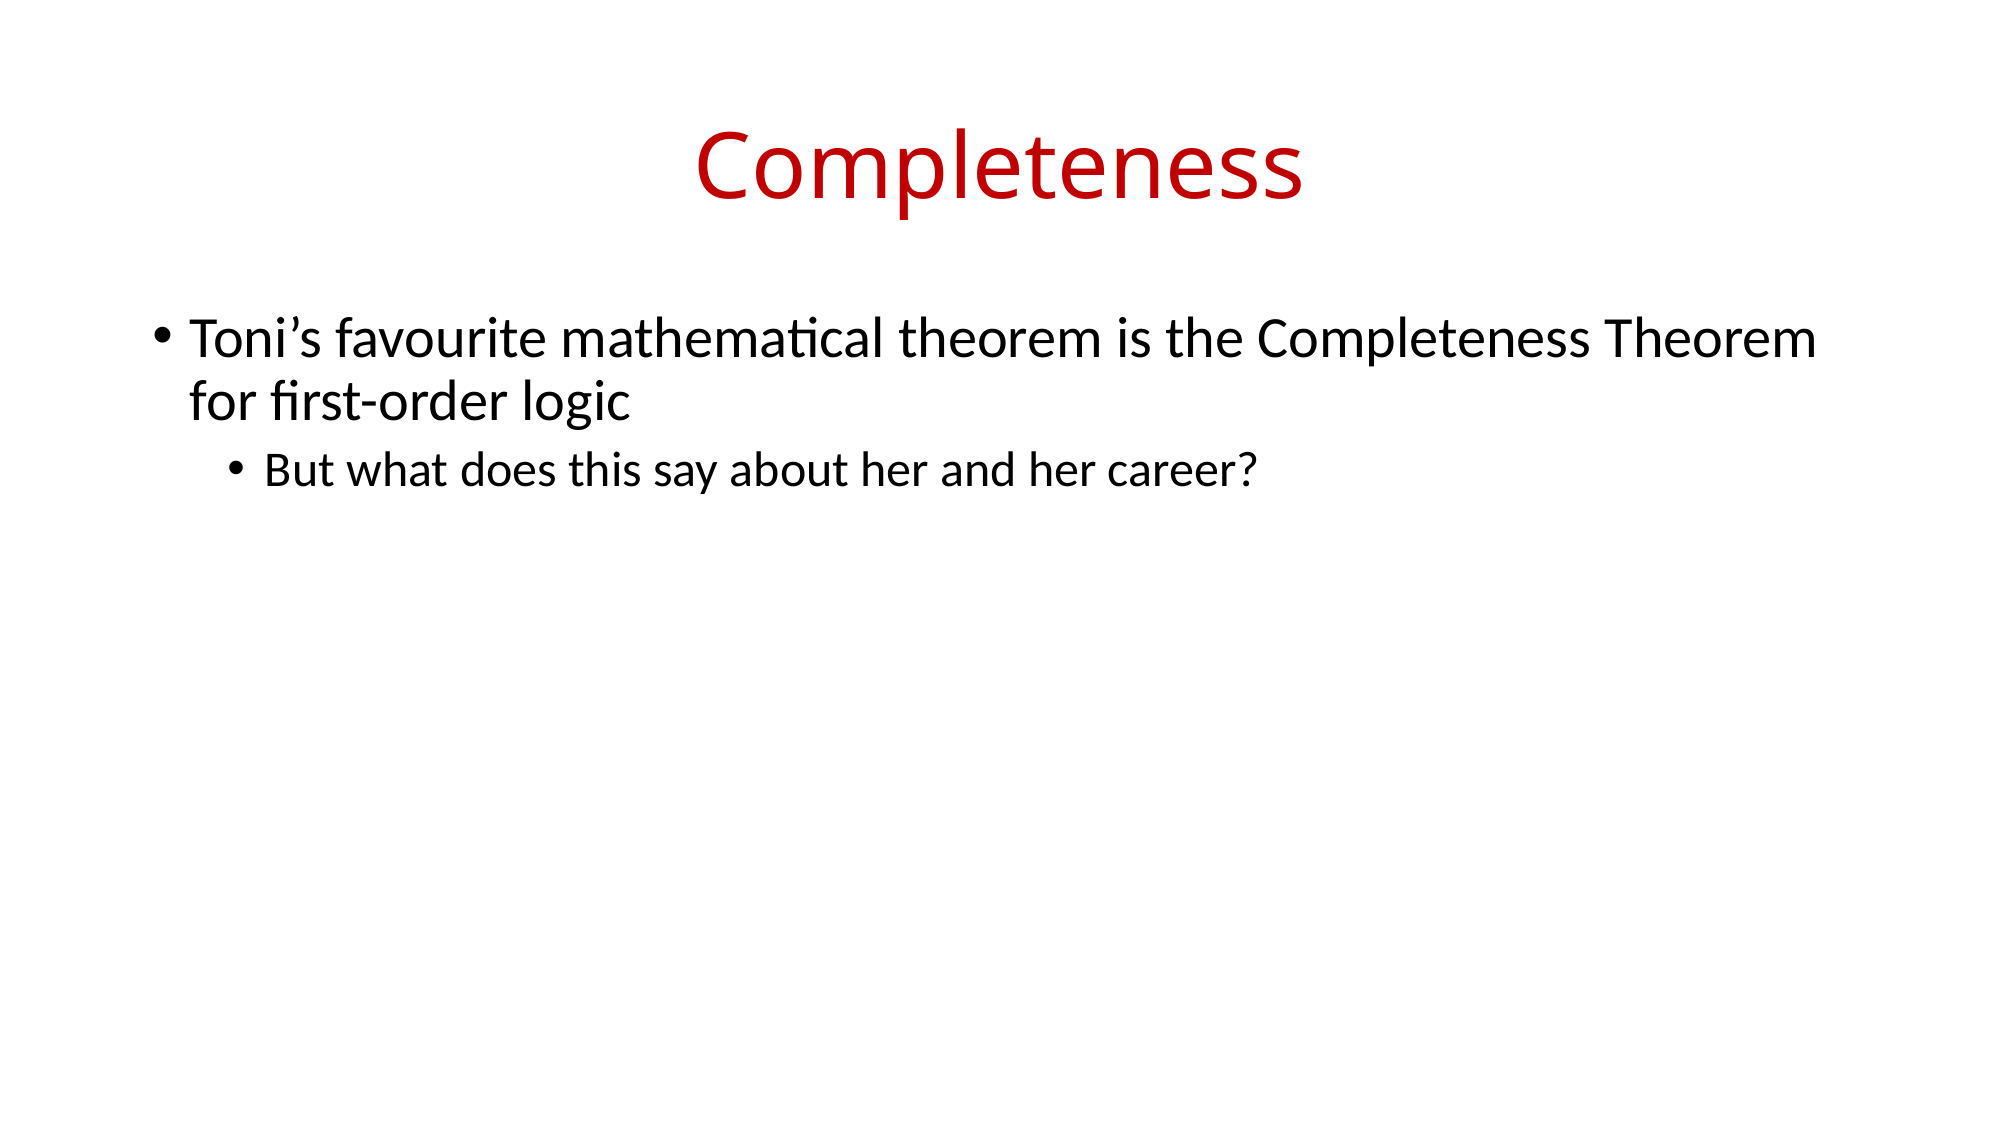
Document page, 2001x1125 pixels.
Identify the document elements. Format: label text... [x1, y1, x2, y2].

title Completeness [137, 59, 1863, 278]
list Toni’s favourite mathematical theorem is the Completeness Theorem for first-order logic But what does this say about her and her career? [137, 299, 1863, 1014]
